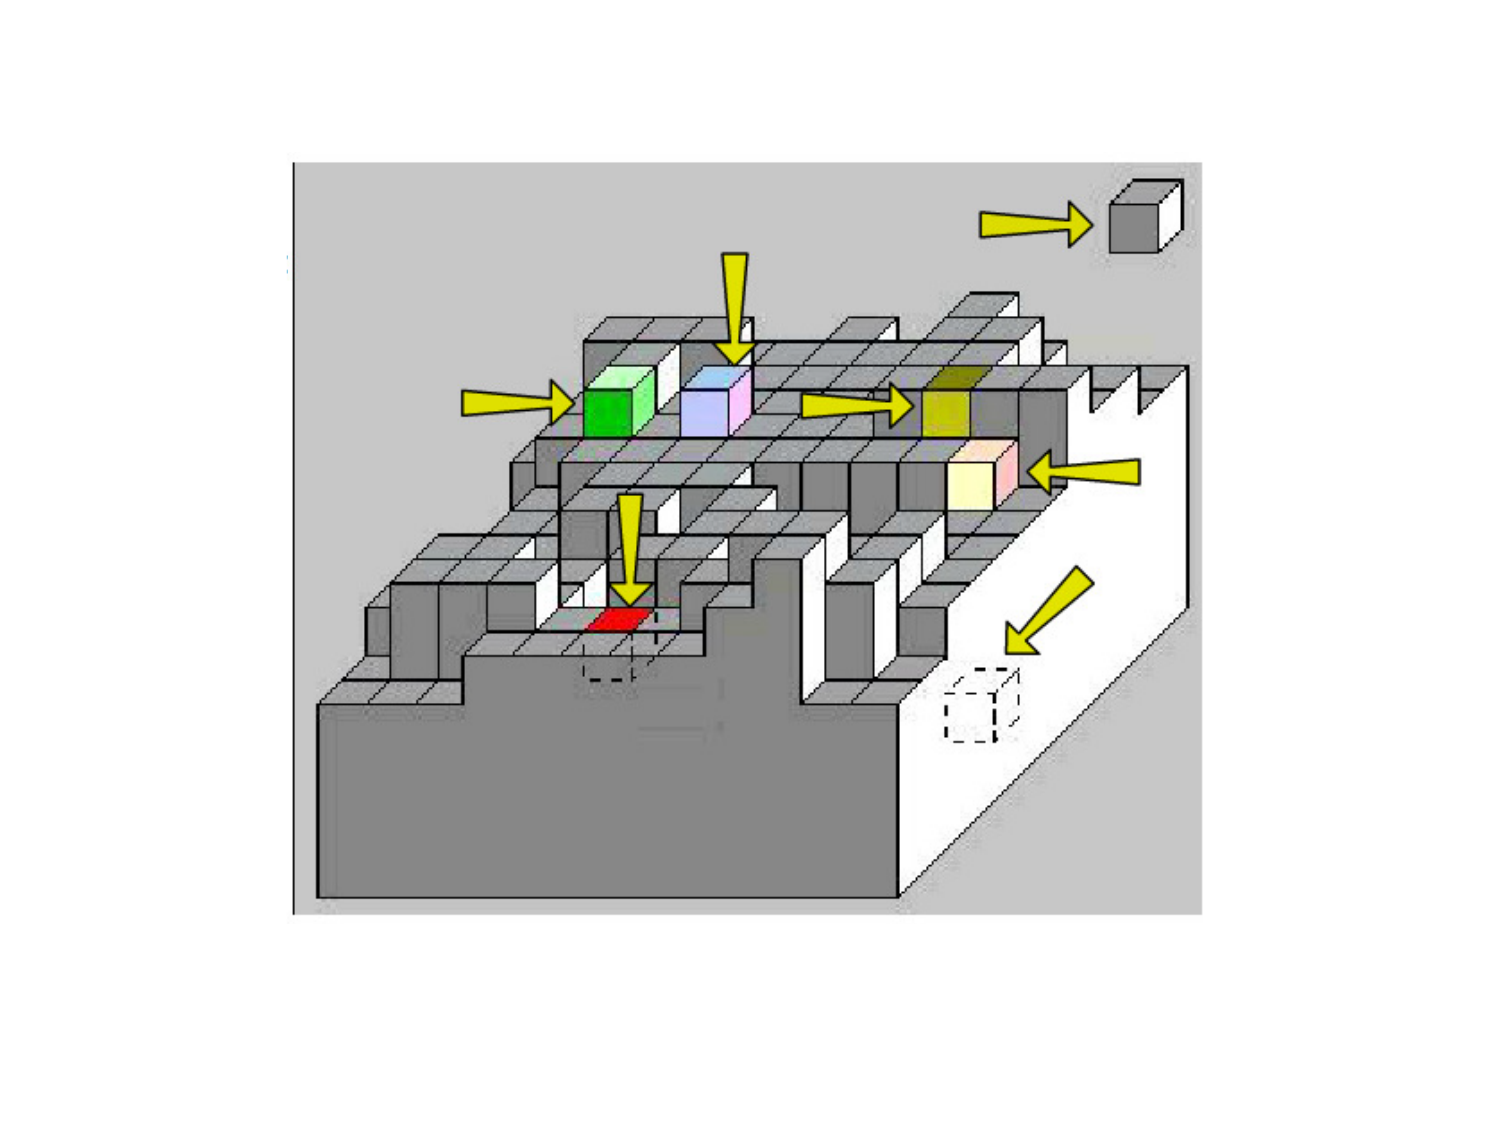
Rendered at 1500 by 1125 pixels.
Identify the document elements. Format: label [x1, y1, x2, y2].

list [286, 152, 1213, 924]
